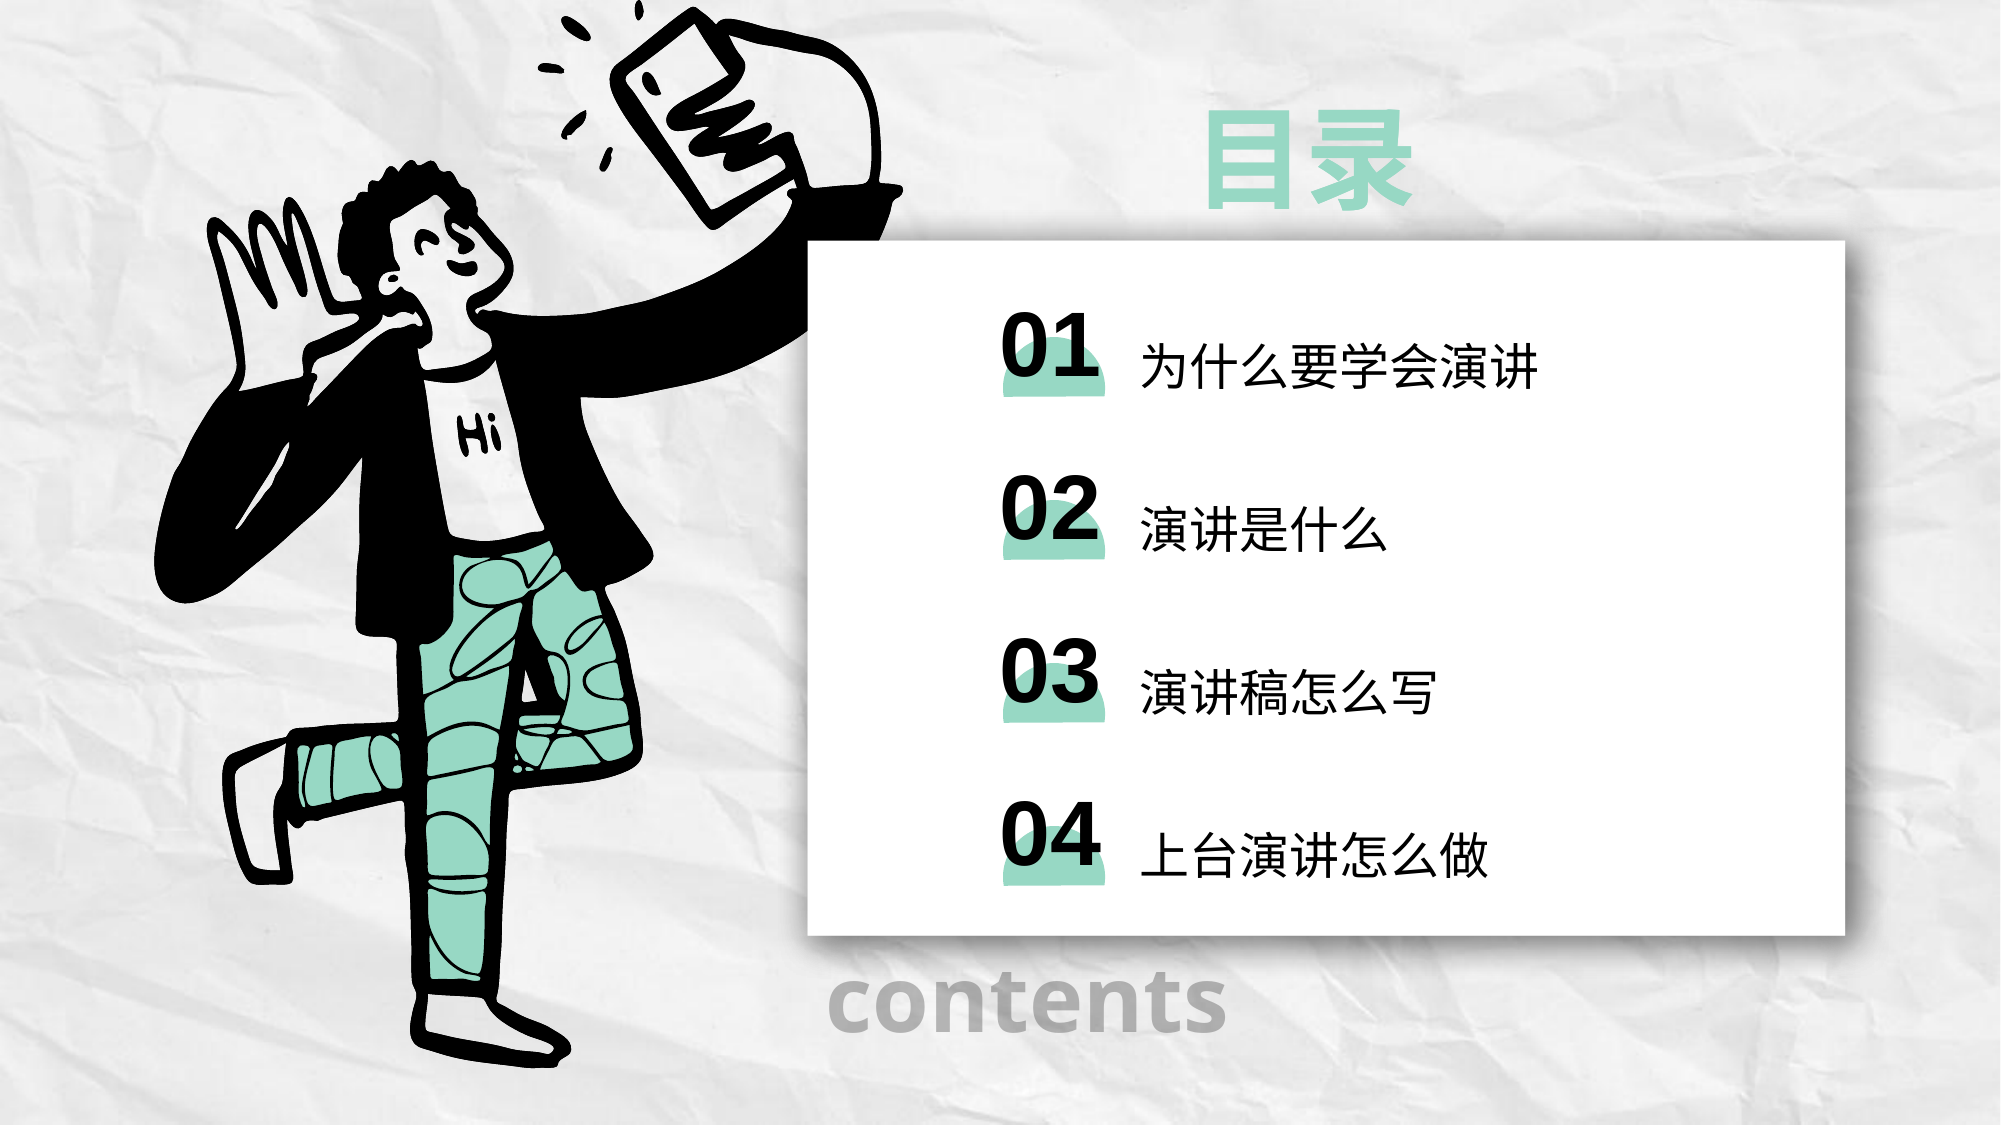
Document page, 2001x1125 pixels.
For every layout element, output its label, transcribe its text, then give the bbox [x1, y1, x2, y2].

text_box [984, 277, 1766, 440]
text_box 目录 [1178, 80, 1481, 231]
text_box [984, 440, 1766, 603]
text_box [904, 240, 1846, 936]
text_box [984, 603, 1766, 766]
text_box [984, 766, 1766, 929]
picture [0, 0, 2001, 1125]
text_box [154, 0, 904, 1069]
